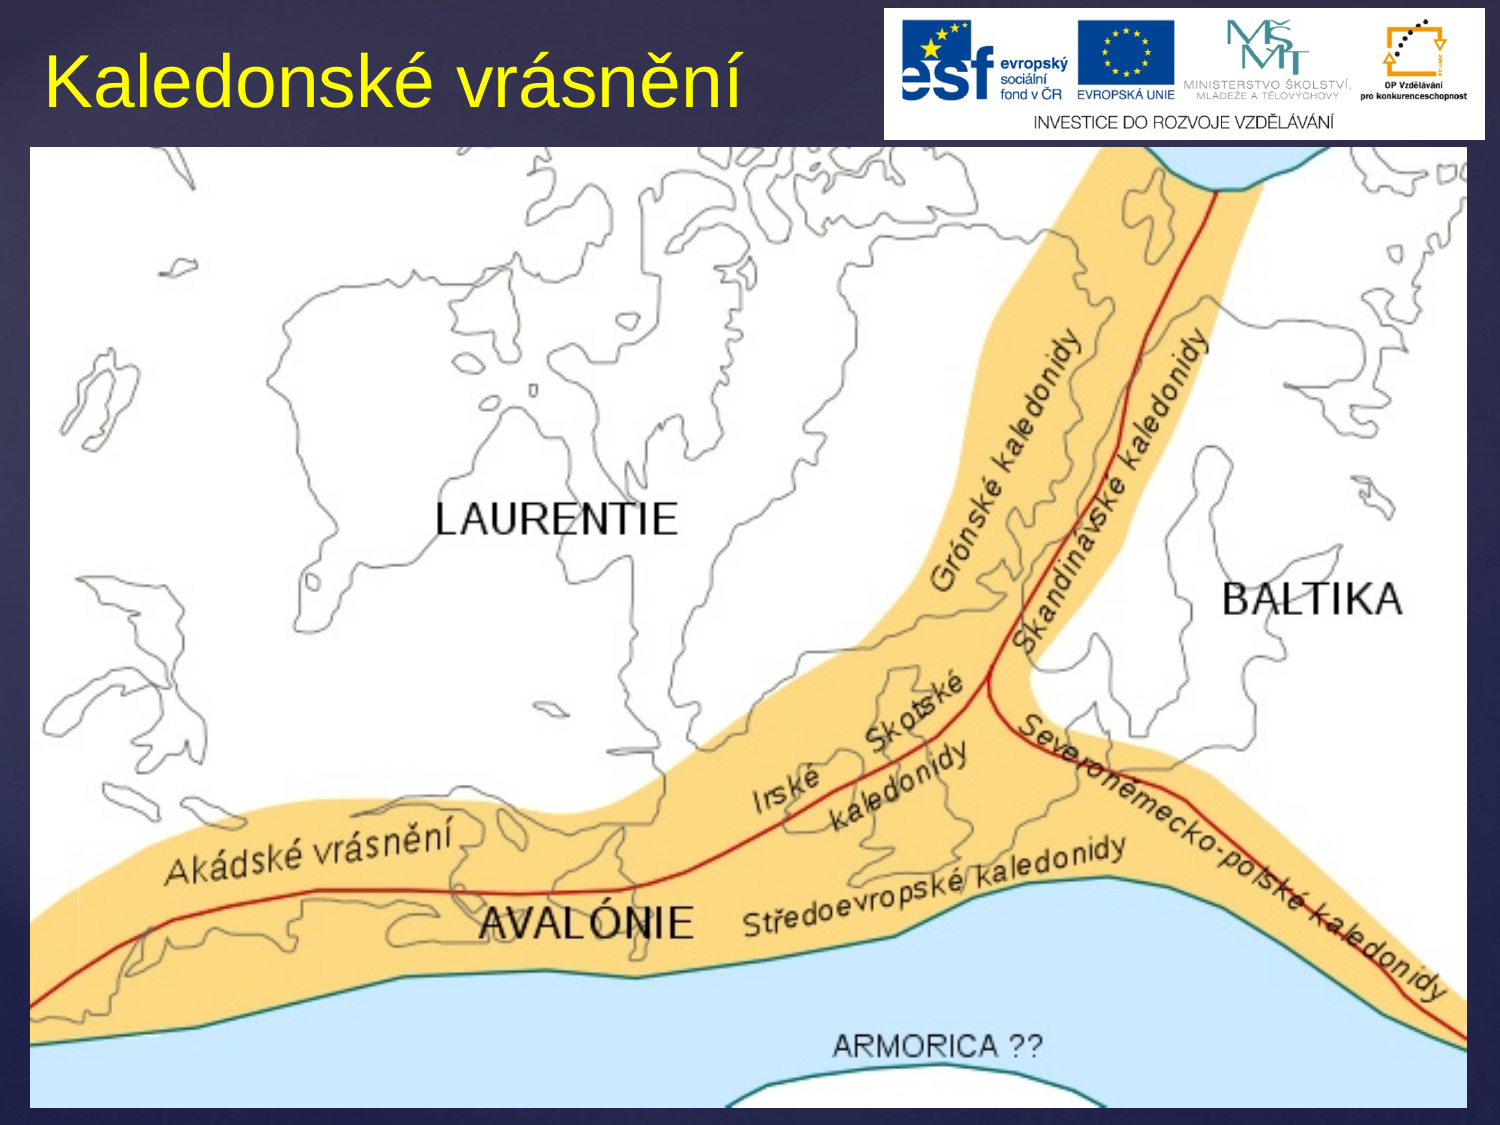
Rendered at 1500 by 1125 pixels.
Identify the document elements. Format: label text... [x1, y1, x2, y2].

text_box Kaledonské vrásnění [28, 24, 873, 130]
picture [29, 147, 1467, 1109]
picture [883, 8, 1485, 141]
